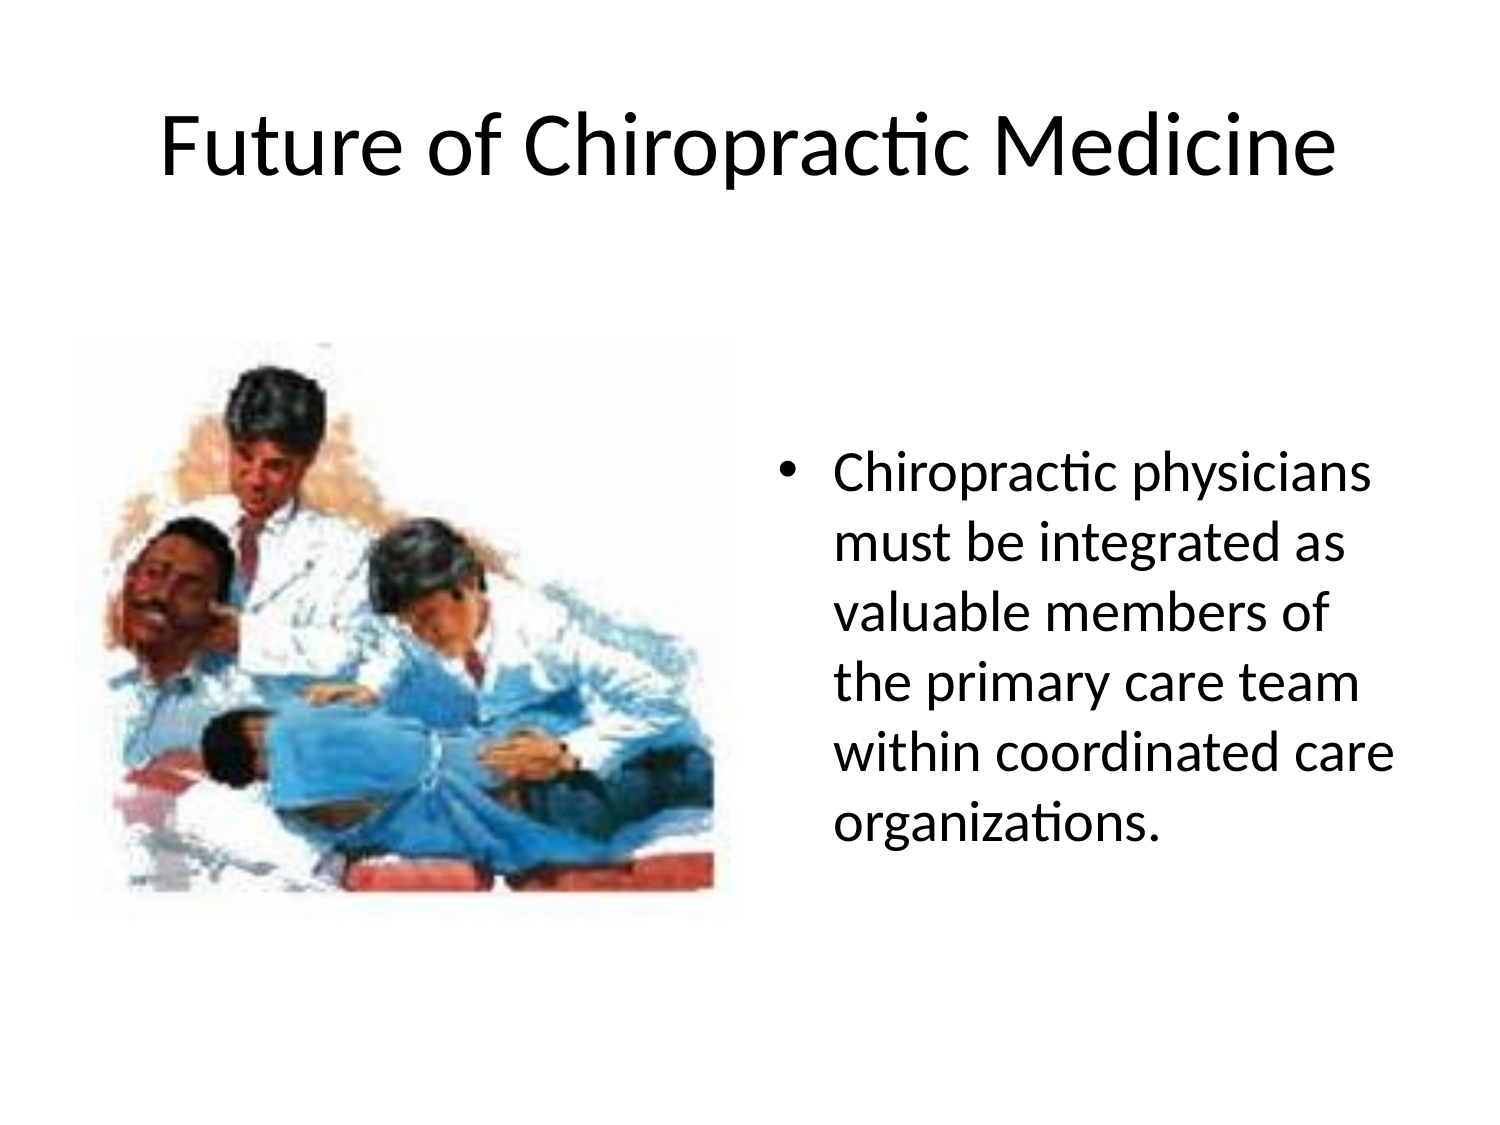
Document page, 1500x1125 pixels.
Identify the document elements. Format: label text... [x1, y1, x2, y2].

title Future of Chiropractic Medicine [74, 44, 1426, 233]
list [74, 341, 738, 926]
list Chiropractic physicians must be integrated as valuable members of the primary care team within coordinated care organizations. [762, 262, 1426, 1006]
